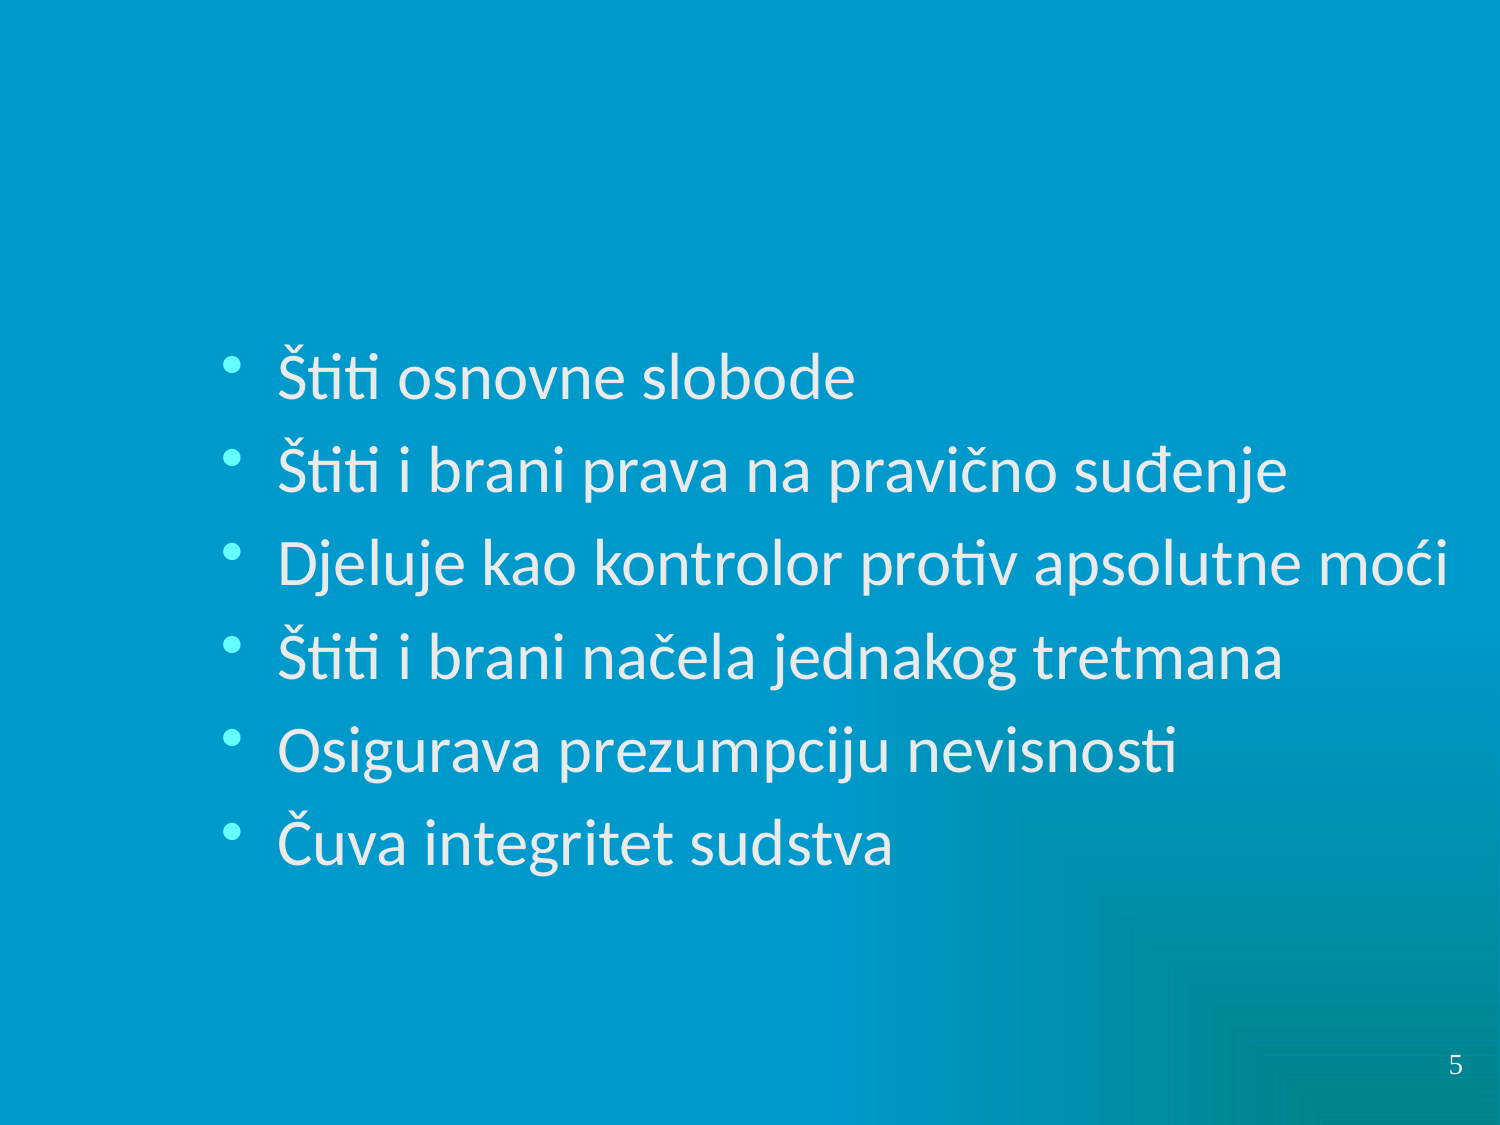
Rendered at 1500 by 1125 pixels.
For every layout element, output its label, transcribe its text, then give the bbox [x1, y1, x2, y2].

list Štiti osnovne slobode Štiti i brani prava na pravično suđenje Djeluje kao kontrolor protiv apsolutne moći Štiti i brani načela jednakog tretmana Osigurava prezumpciju nevisnosti Čuva integritet sudstva [205, 324, 1481, 1000]
slide_number 5 [1166, 1025, 1479, 1100]
